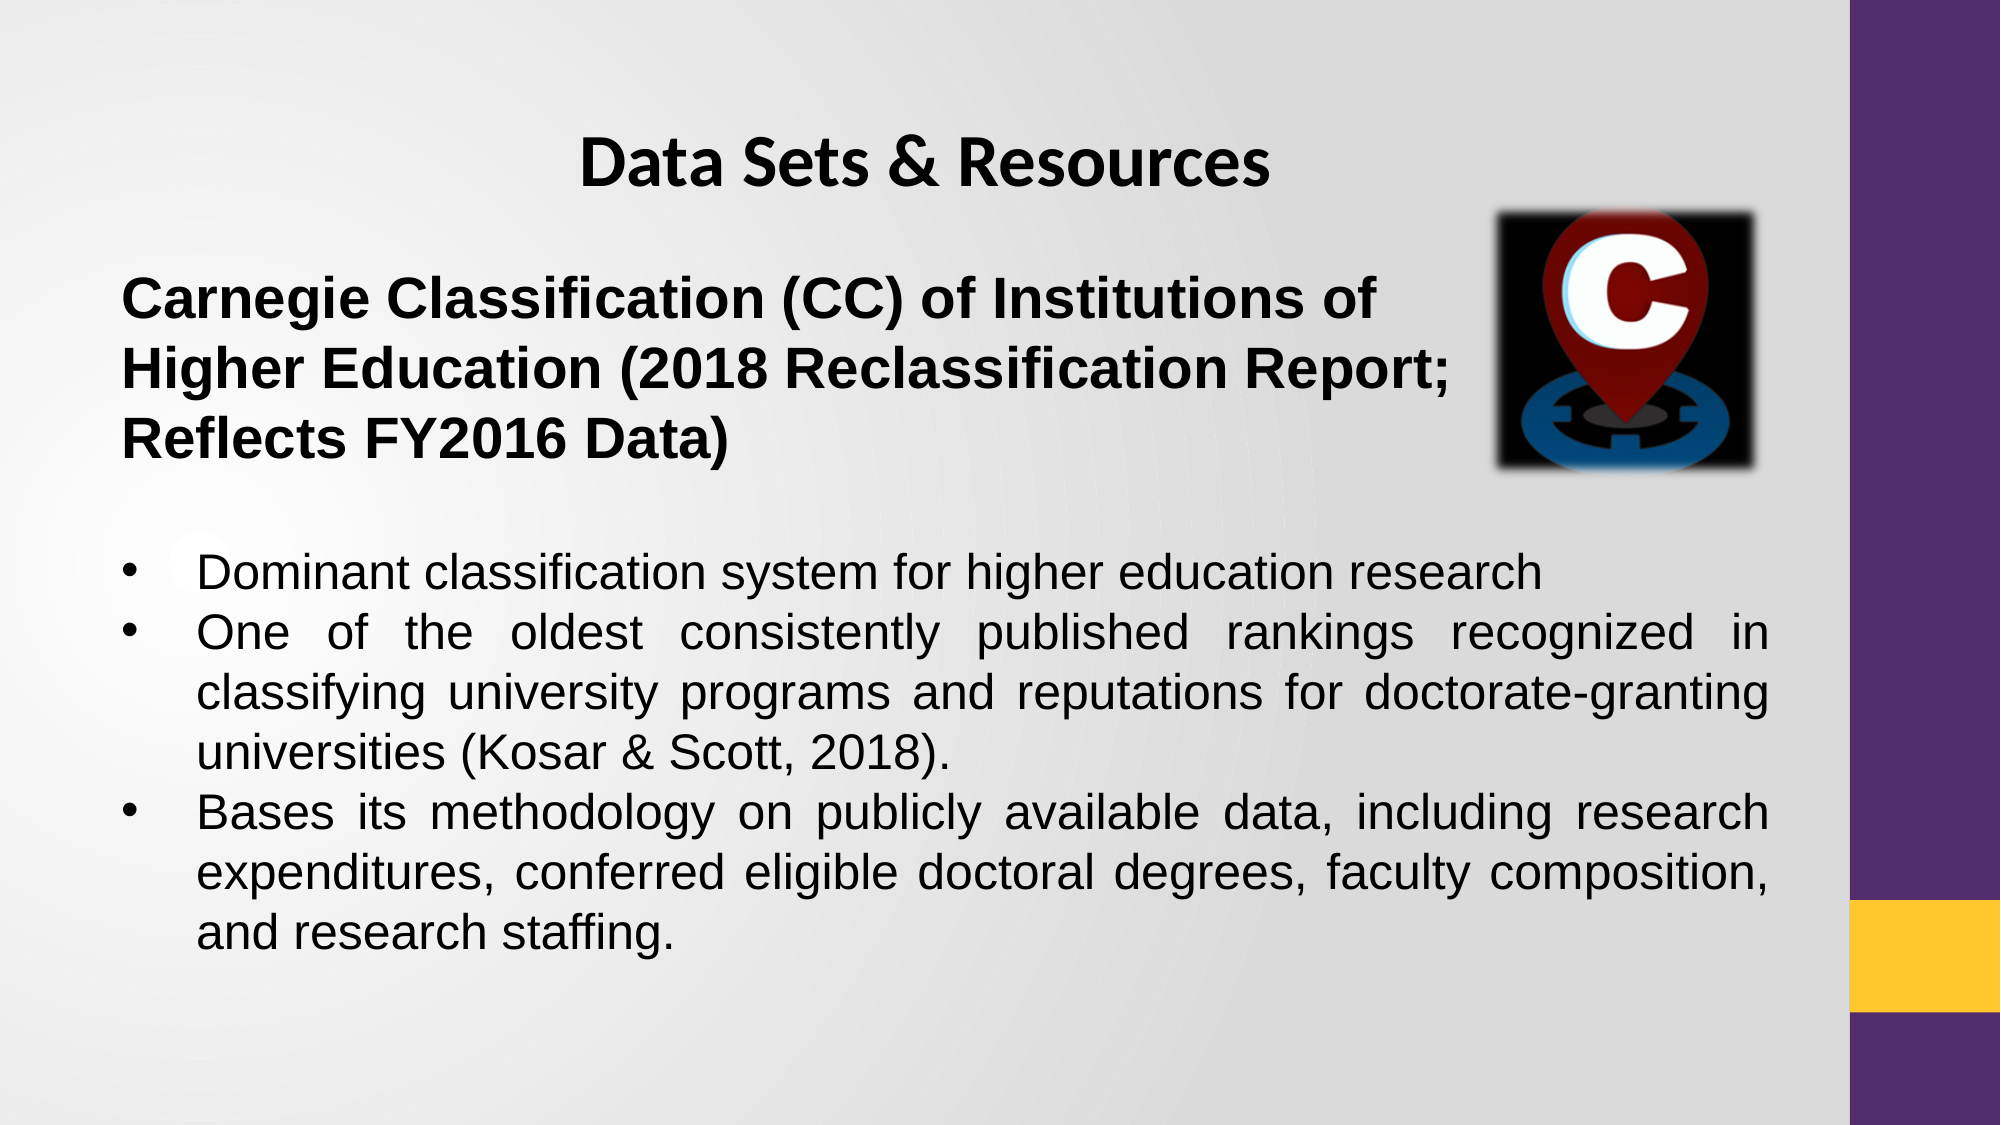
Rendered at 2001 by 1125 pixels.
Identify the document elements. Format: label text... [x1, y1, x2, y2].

text_box Carnegie Classification (CC) of Institutions of Higher Education (2018 Reclassification Report; Reflects FY2016 Data) Dominant classification system for higher education research One of the oldest consistently published rankings recognized in classifying university programs and reputations for doctorate-granting universities (Kosar & Scott, 2018). Bases its methodology on publicly available data, including research expenditures, conferred eligible doctoral degrees, faculty composition, and research staffing. [106, 252, 1786, 968]
text_box Data Sets & Resources [33, 104, 1818, 210]
picture [1485, 199, 1767, 481]
